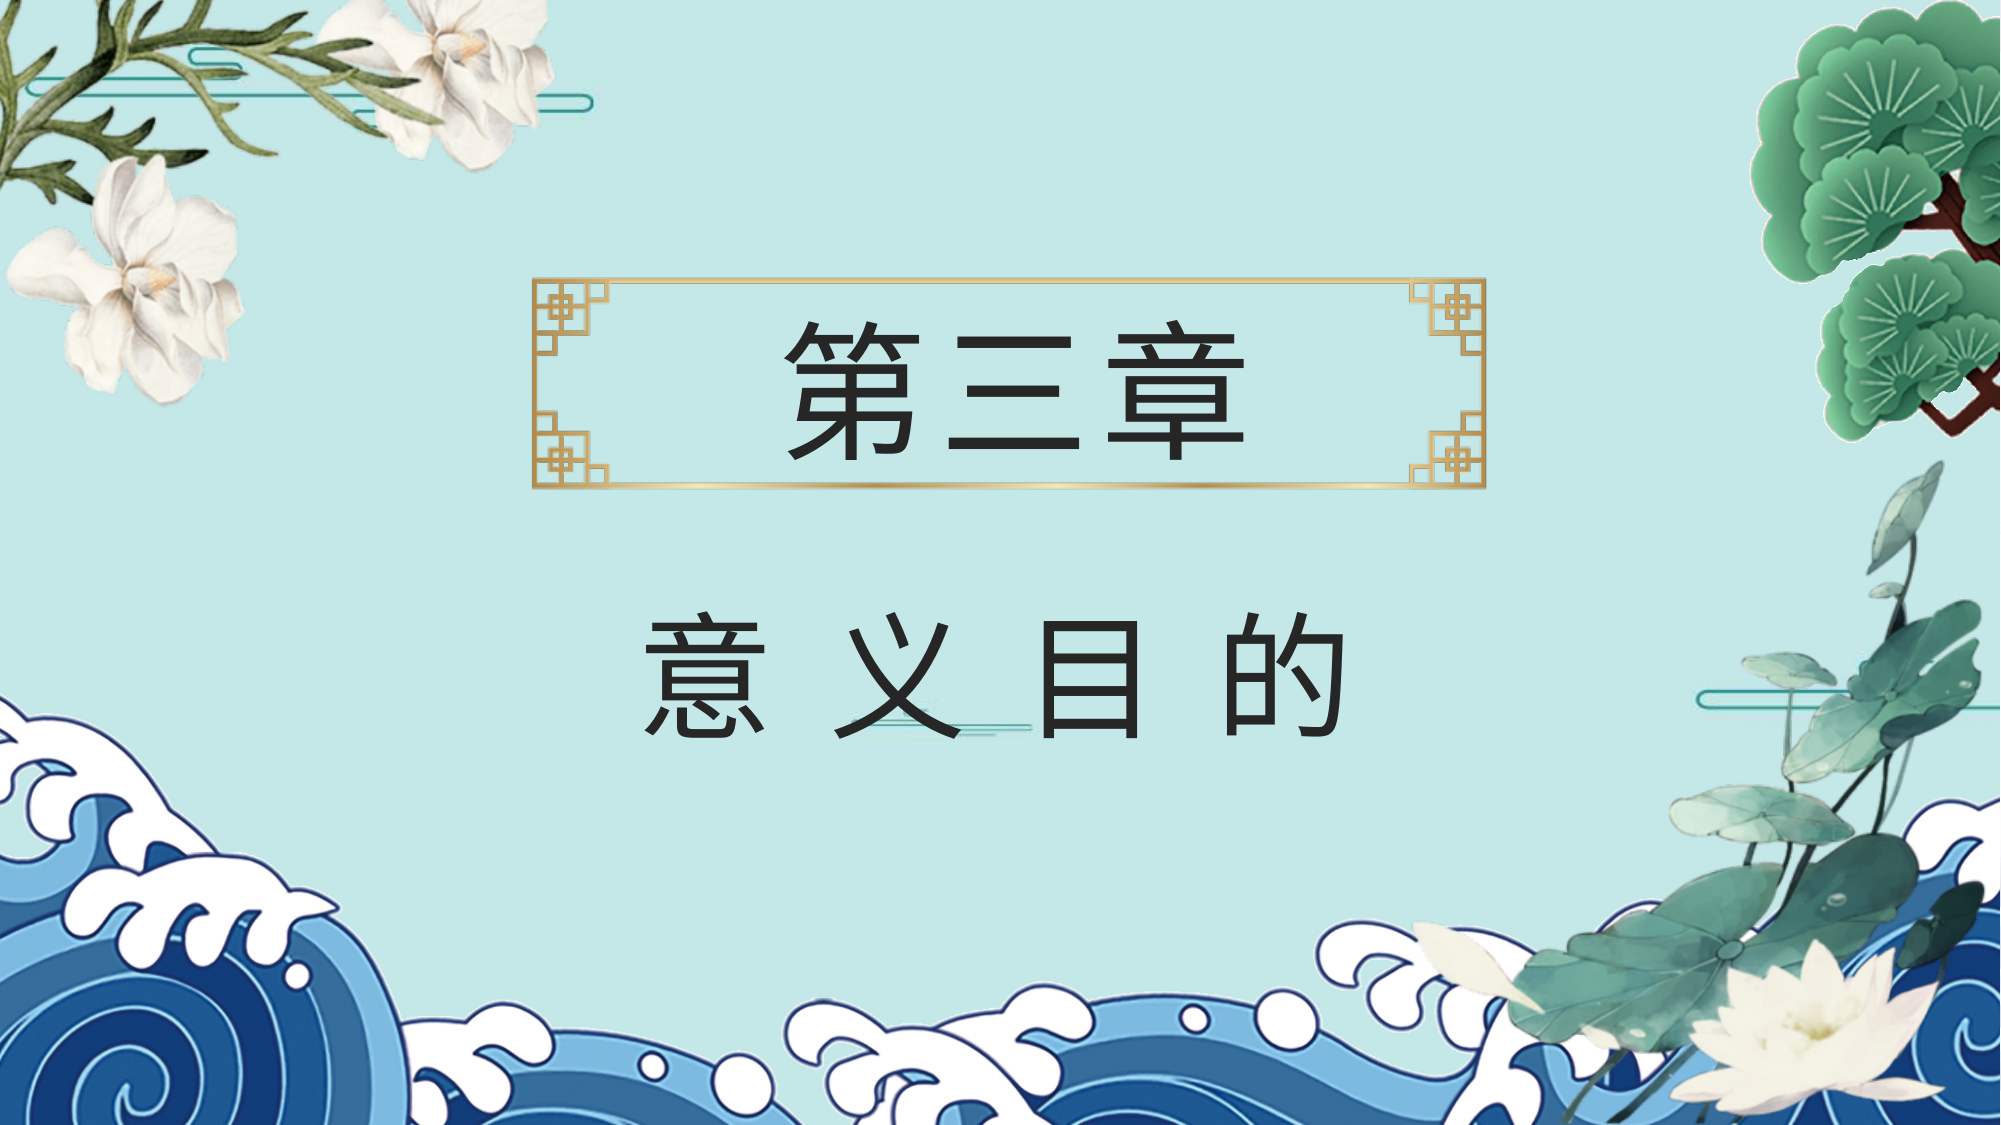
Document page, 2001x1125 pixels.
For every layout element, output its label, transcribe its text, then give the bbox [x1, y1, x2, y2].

text_box 意 义 目 的 [621, 583, 1362, 663]
picture [0, 0, 2001, 1125]
